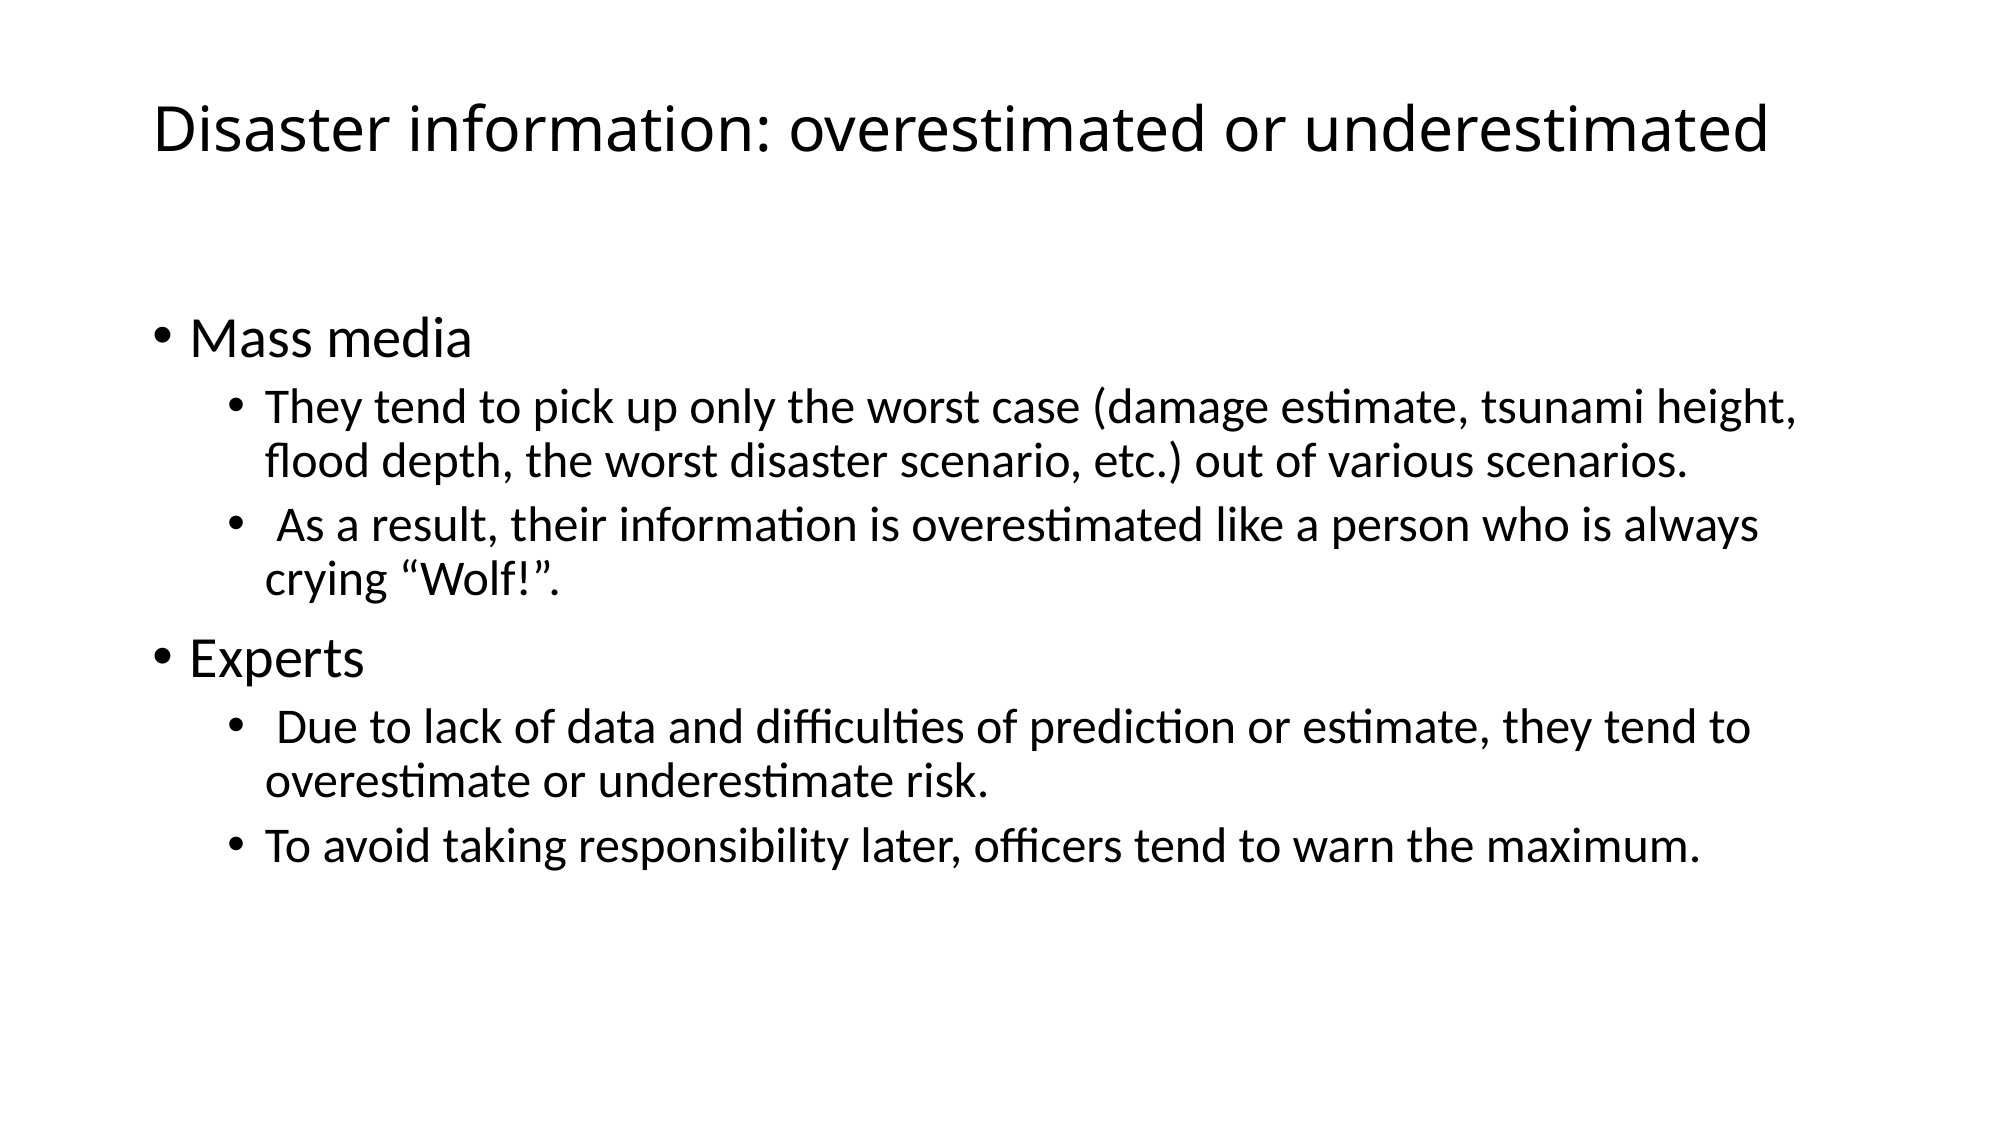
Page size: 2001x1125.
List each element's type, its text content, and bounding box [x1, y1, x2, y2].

title Disaster information: overestimated or underestimated [137, 59, 1863, 278]
list Mass media They tend to pick up only the worst case (damage estimate, tsunami height, flood depth, the worst disaster scenario, etc.) out of various scenarios. As a result, their information is overestimated like a person who is always crying “Wolf!”. Experts Due to lack of data and difficulties of prediction or estimate, they tend to overestimate or underestimate risk. To avoid taking responsibility later, officers tend to warn the maximum. [137, 299, 1863, 1014]
